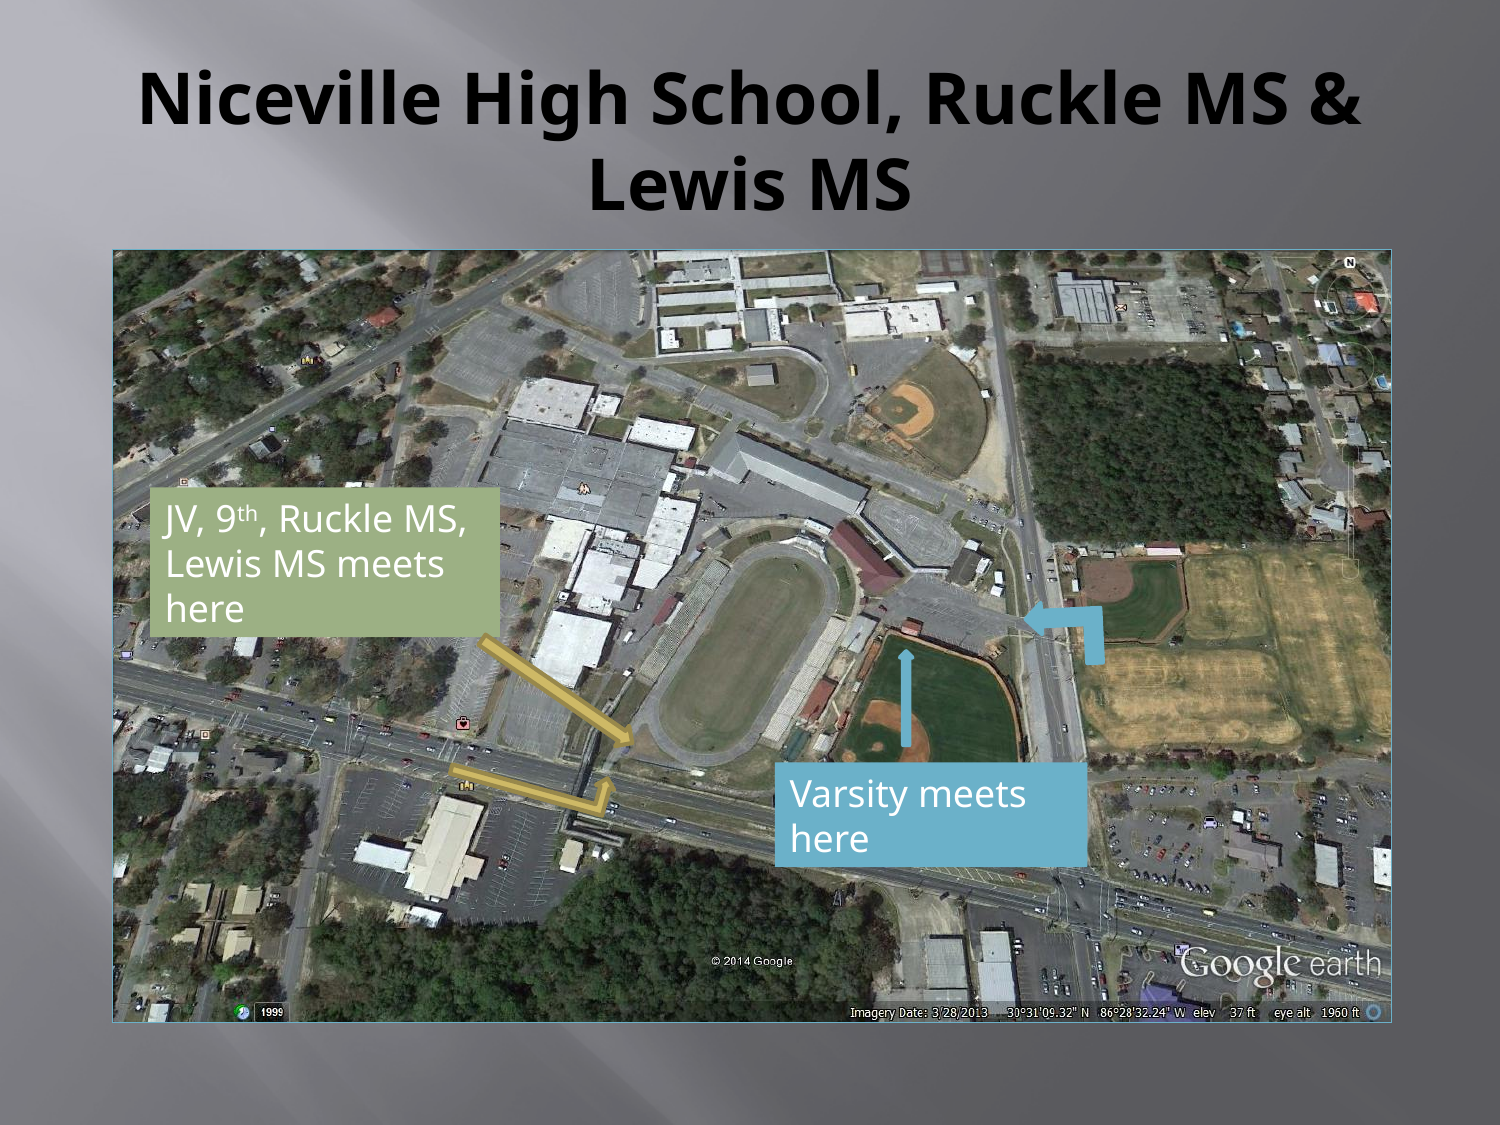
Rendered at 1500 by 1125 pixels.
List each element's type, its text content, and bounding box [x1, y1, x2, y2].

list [112, 249, 1392, 1023]
title Niceville High School, Ruckle MS & Lewis MS [75, 45, 1425, 233]
